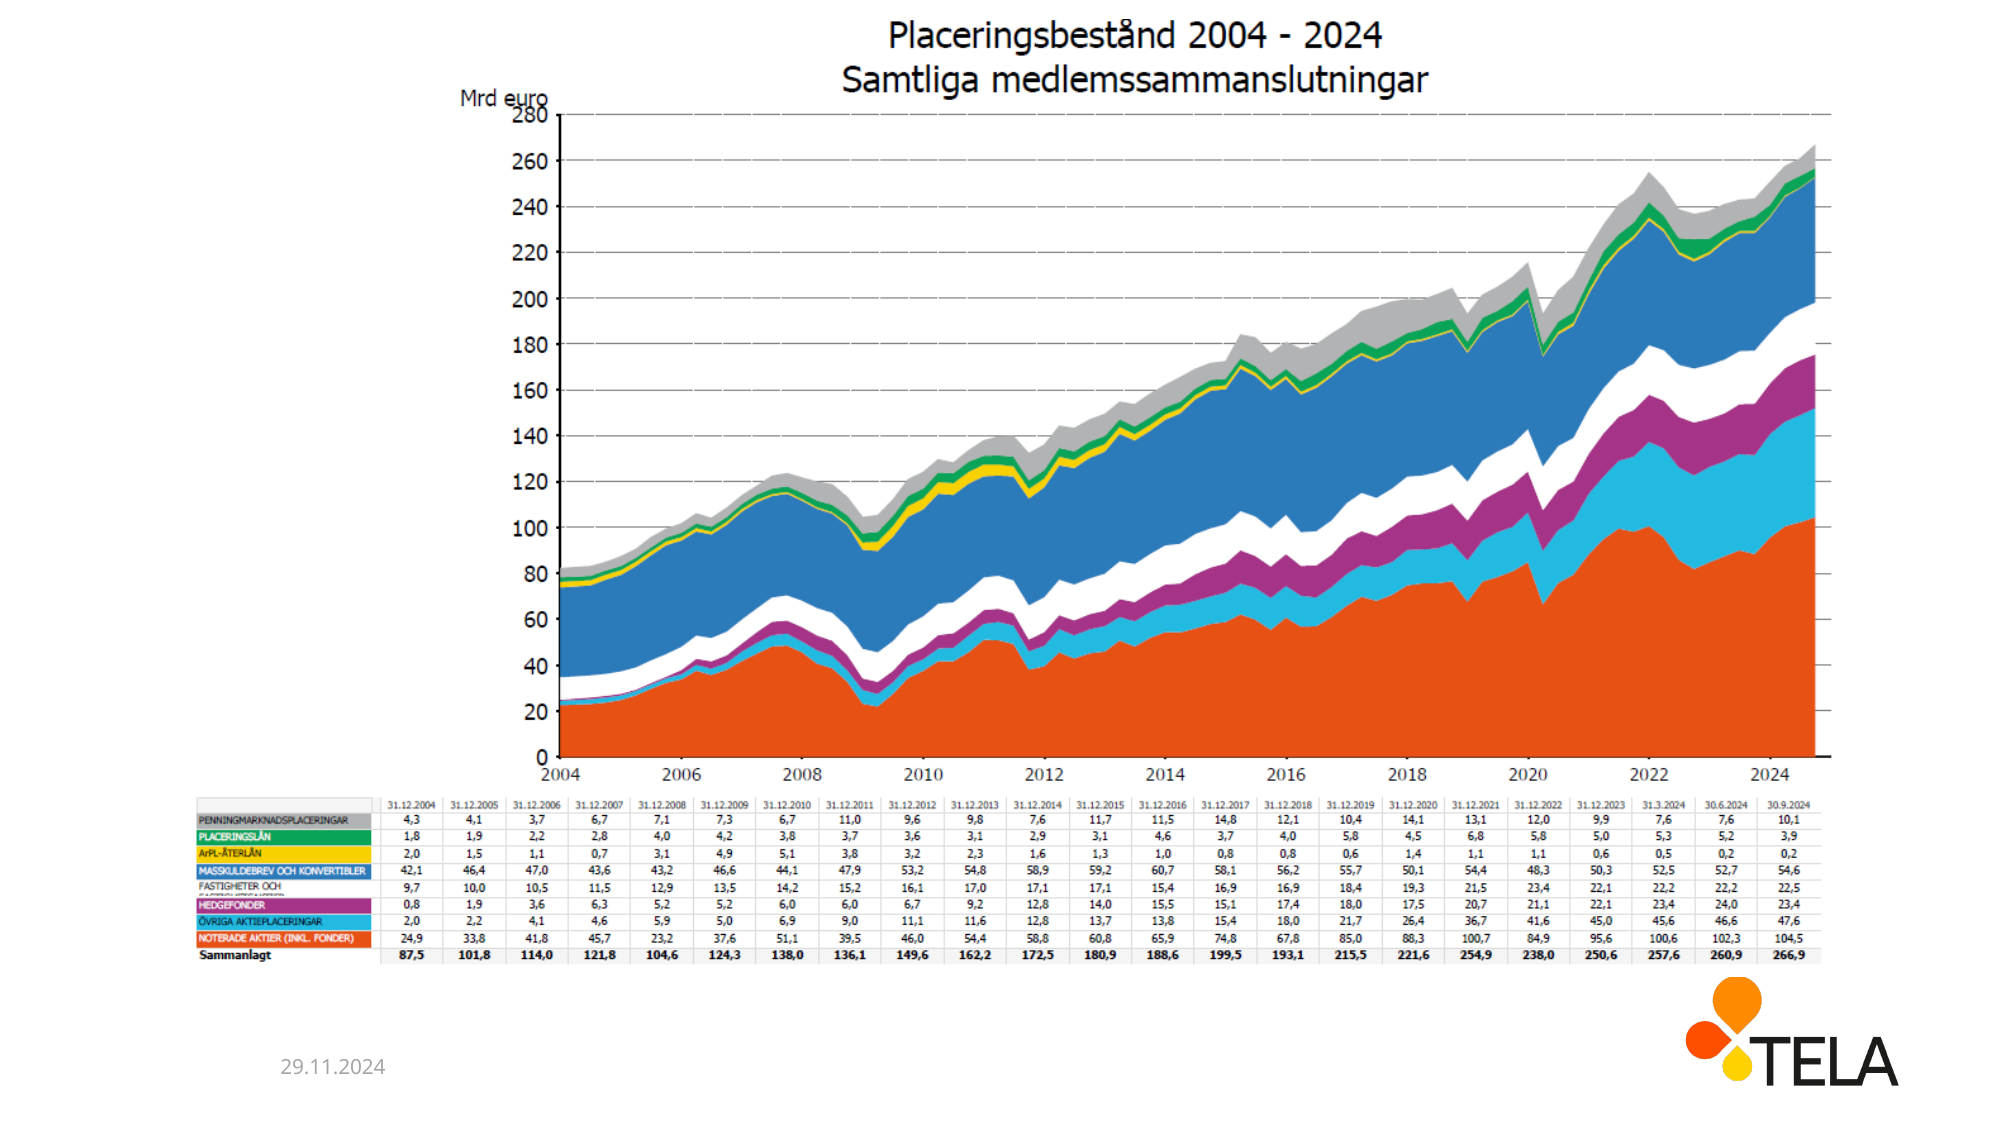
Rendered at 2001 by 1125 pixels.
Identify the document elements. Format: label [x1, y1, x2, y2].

picture [184, 18, 1910, 1097]
slide_number [265, 1045, 733, 1106]
